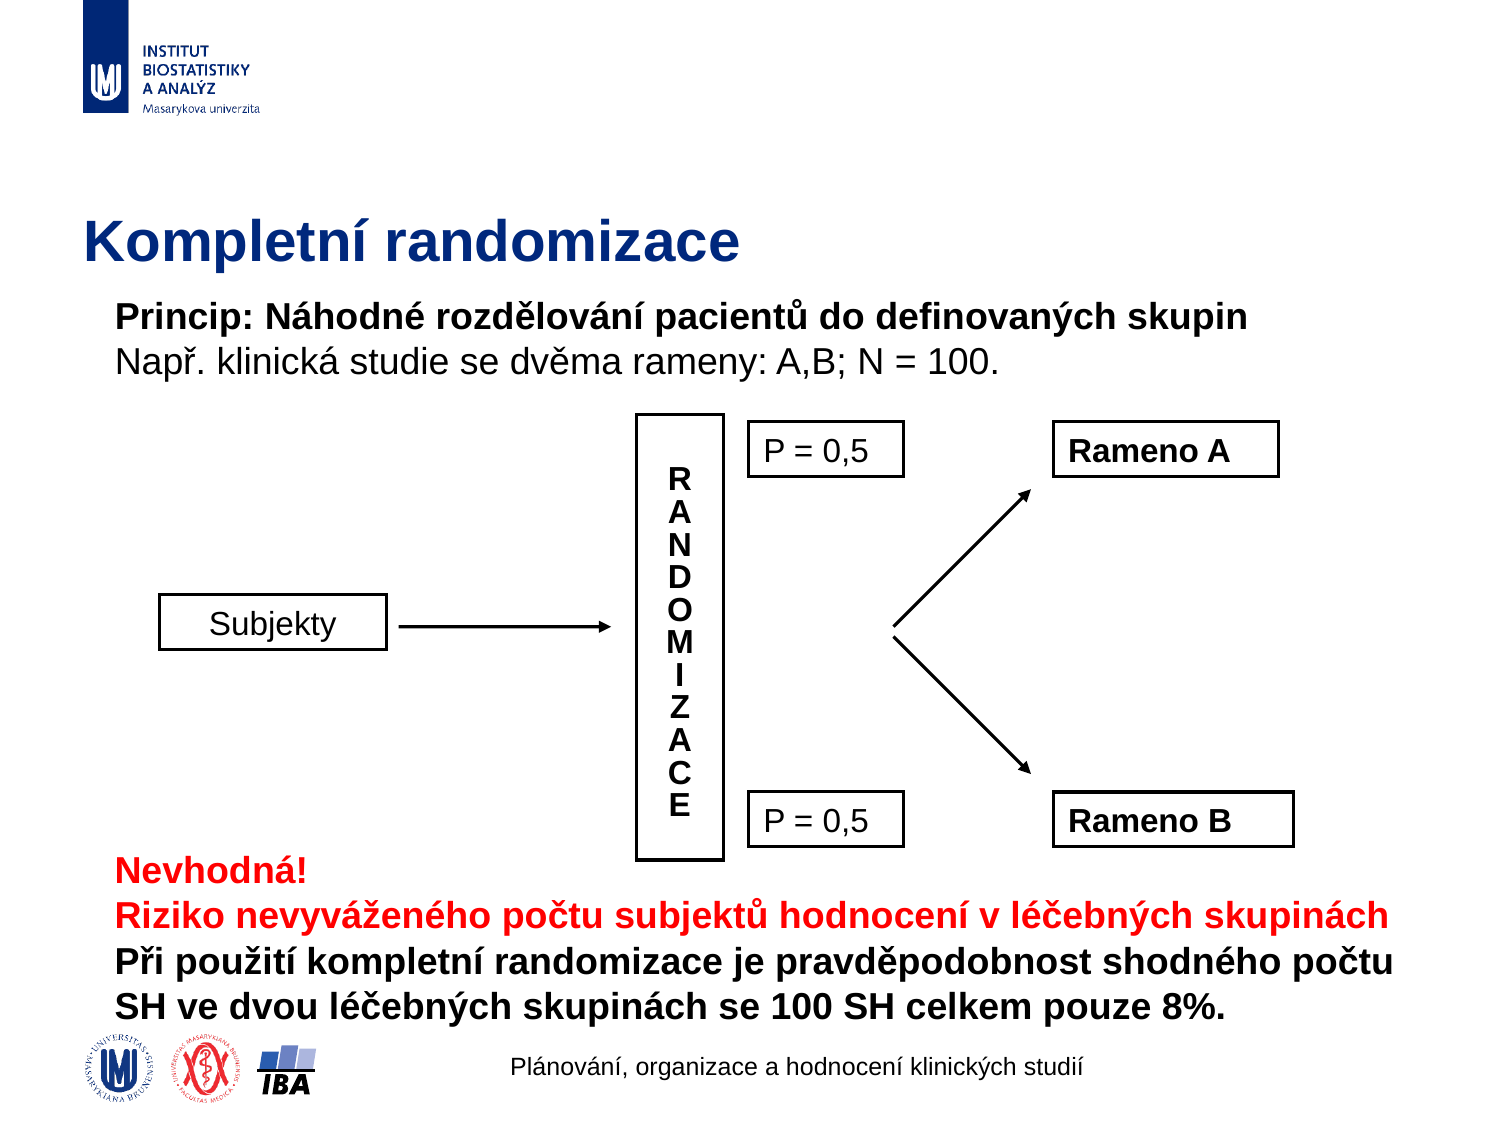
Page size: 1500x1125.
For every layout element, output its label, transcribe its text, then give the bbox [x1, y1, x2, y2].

text_box [893, 636, 1031, 775]
picture [83, 0, 384, 120]
text_box Rameno B [1053, 791, 1294, 847]
picture [83, 1032, 155, 1104]
text_box Nevhodná! Riziko nevyváženého počtu subjektů hodnocení v léčebných skupinách [99, 853, 1453, 928]
text_box Subjekty [159, 594, 387, 650]
text_box Princip: Náhodné rozdělování pacientů do definovaných skupin Např. klinická studie se dvěma rameny: A,B; N = 100. [99, 284, 1413, 390]
footer Plánování, organizace a hodnocení klinických studií [330, 1034, 1265, 1097]
text_box R A N D O M I Z A C E [636, 414, 724, 853]
text_box Rameno A [1053, 421, 1279, 477]
text_box Při použití kompletní randomizace je pravděpodobnost shodného počtu SH ve dvou léčebných skupinách se 100 SH celkem pouze 8%. [99, 929, 1459, 1035]
text_box [398, 620, 612, 633]
title Kompletní randomizace [83, 184, 1411, 291]
text_box P = 0,5 [748, 791, 904, 847]
text_box P = 0,5 [748, 421, 904, 477]
text_box [893, 489, 1031, 627]
picture [171, 1035, 240, 1103]
